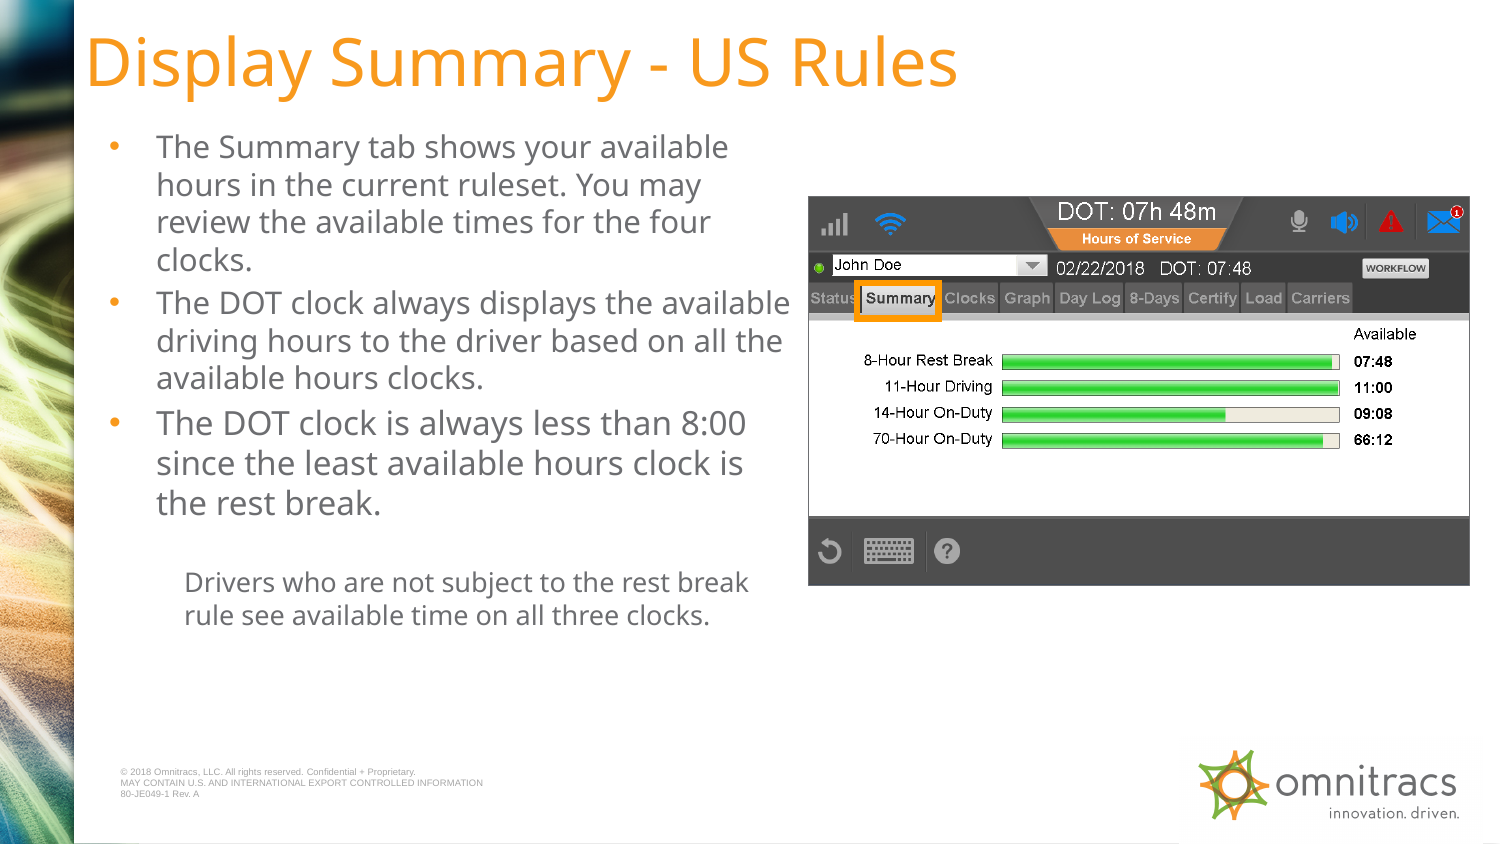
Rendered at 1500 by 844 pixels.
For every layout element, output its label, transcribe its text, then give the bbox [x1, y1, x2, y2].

picture [0, 0, 74, 844]
title Display Summary - US Rules [70, 0, 1500, 120]
picture [807, 196, 1469, 586]
picture [1179, 736, 1483, 844]
list The Summary tab shows your available hours in the current ruleset. You may review the available times for the four clocks. The DOT clock always displays the available driving hours to the driver based on all the available hours clocks. The DOT clock is always less than 8:00 since the least available hours clock is the rest break. Drivers who are not subject to the rest break rule see available time on all three clocks. [94, 120, 809, 778]
